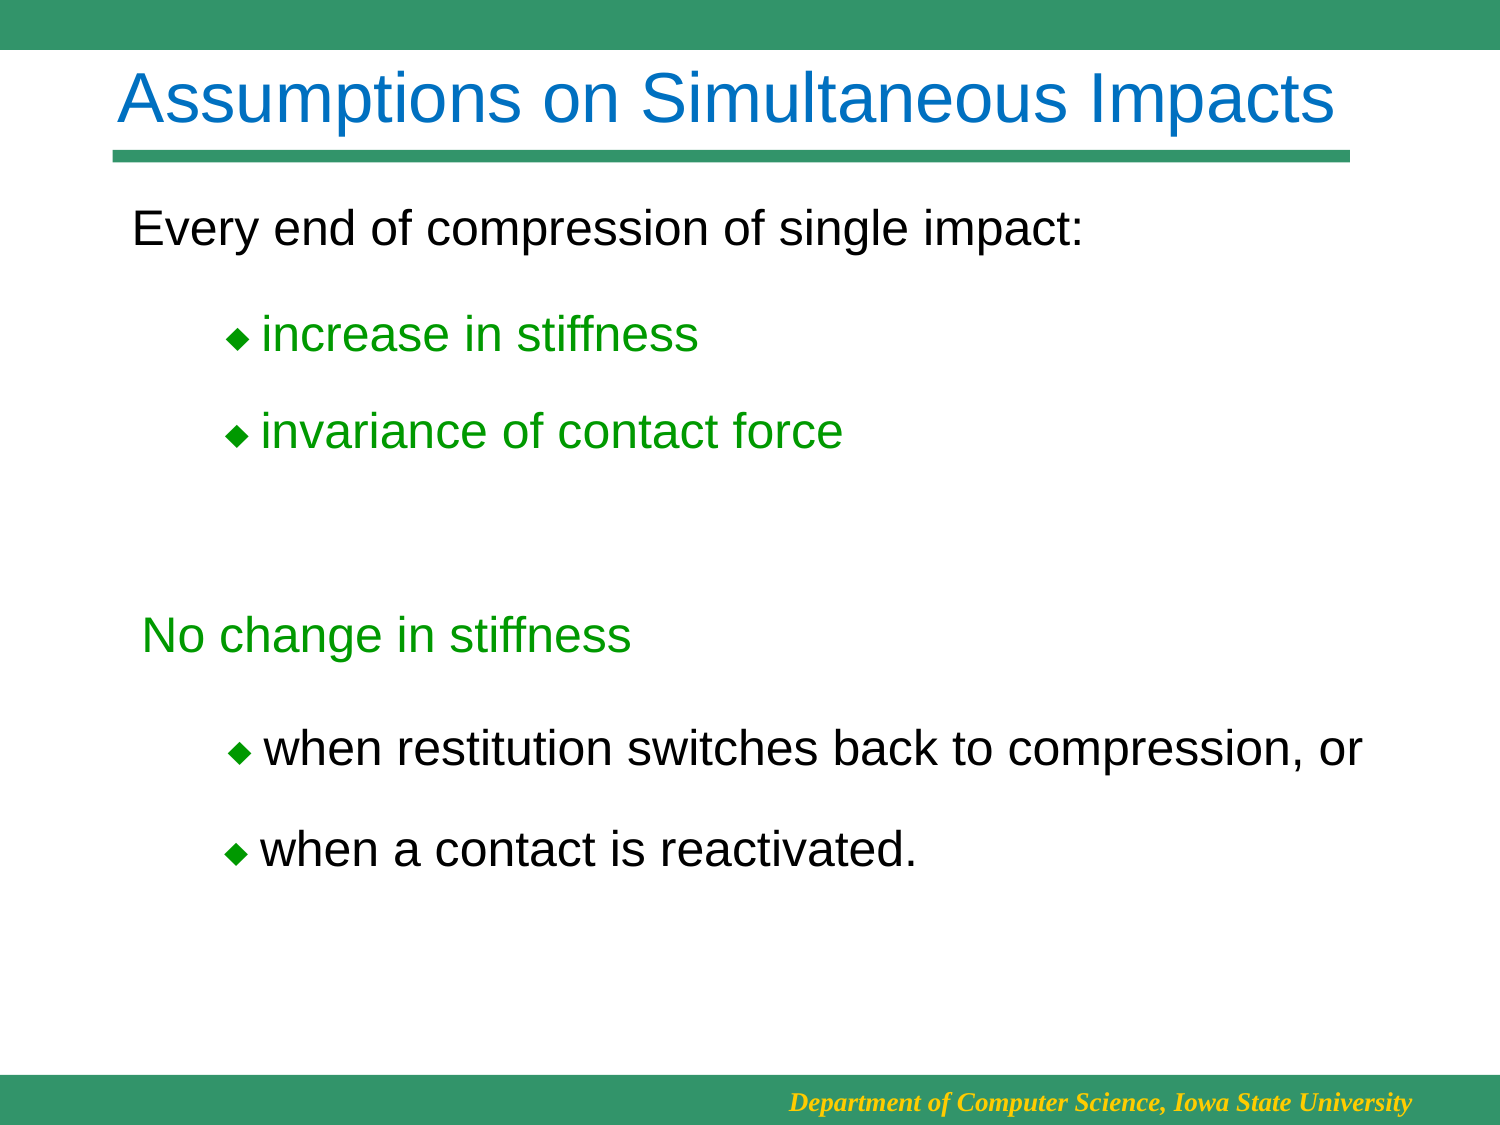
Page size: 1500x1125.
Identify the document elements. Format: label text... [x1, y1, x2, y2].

text_box  when restitution switches back to compression, or [213, 707, 1379, 783]
title Assumptions on Simultaneous Impacts [99, 0, 1376, 188]
text_box Every end of compression of single impact: [116, 188, 1114, 263]
text_box No change in stiffness [126, 595, 648, 670]
text_box  invariance of contact force [210, 391, 874, 466]
text_box  when a contact is reactivated. [209, 808, 948, 884]
text_box  increase in stiffness [211, 294, 729, 370]
